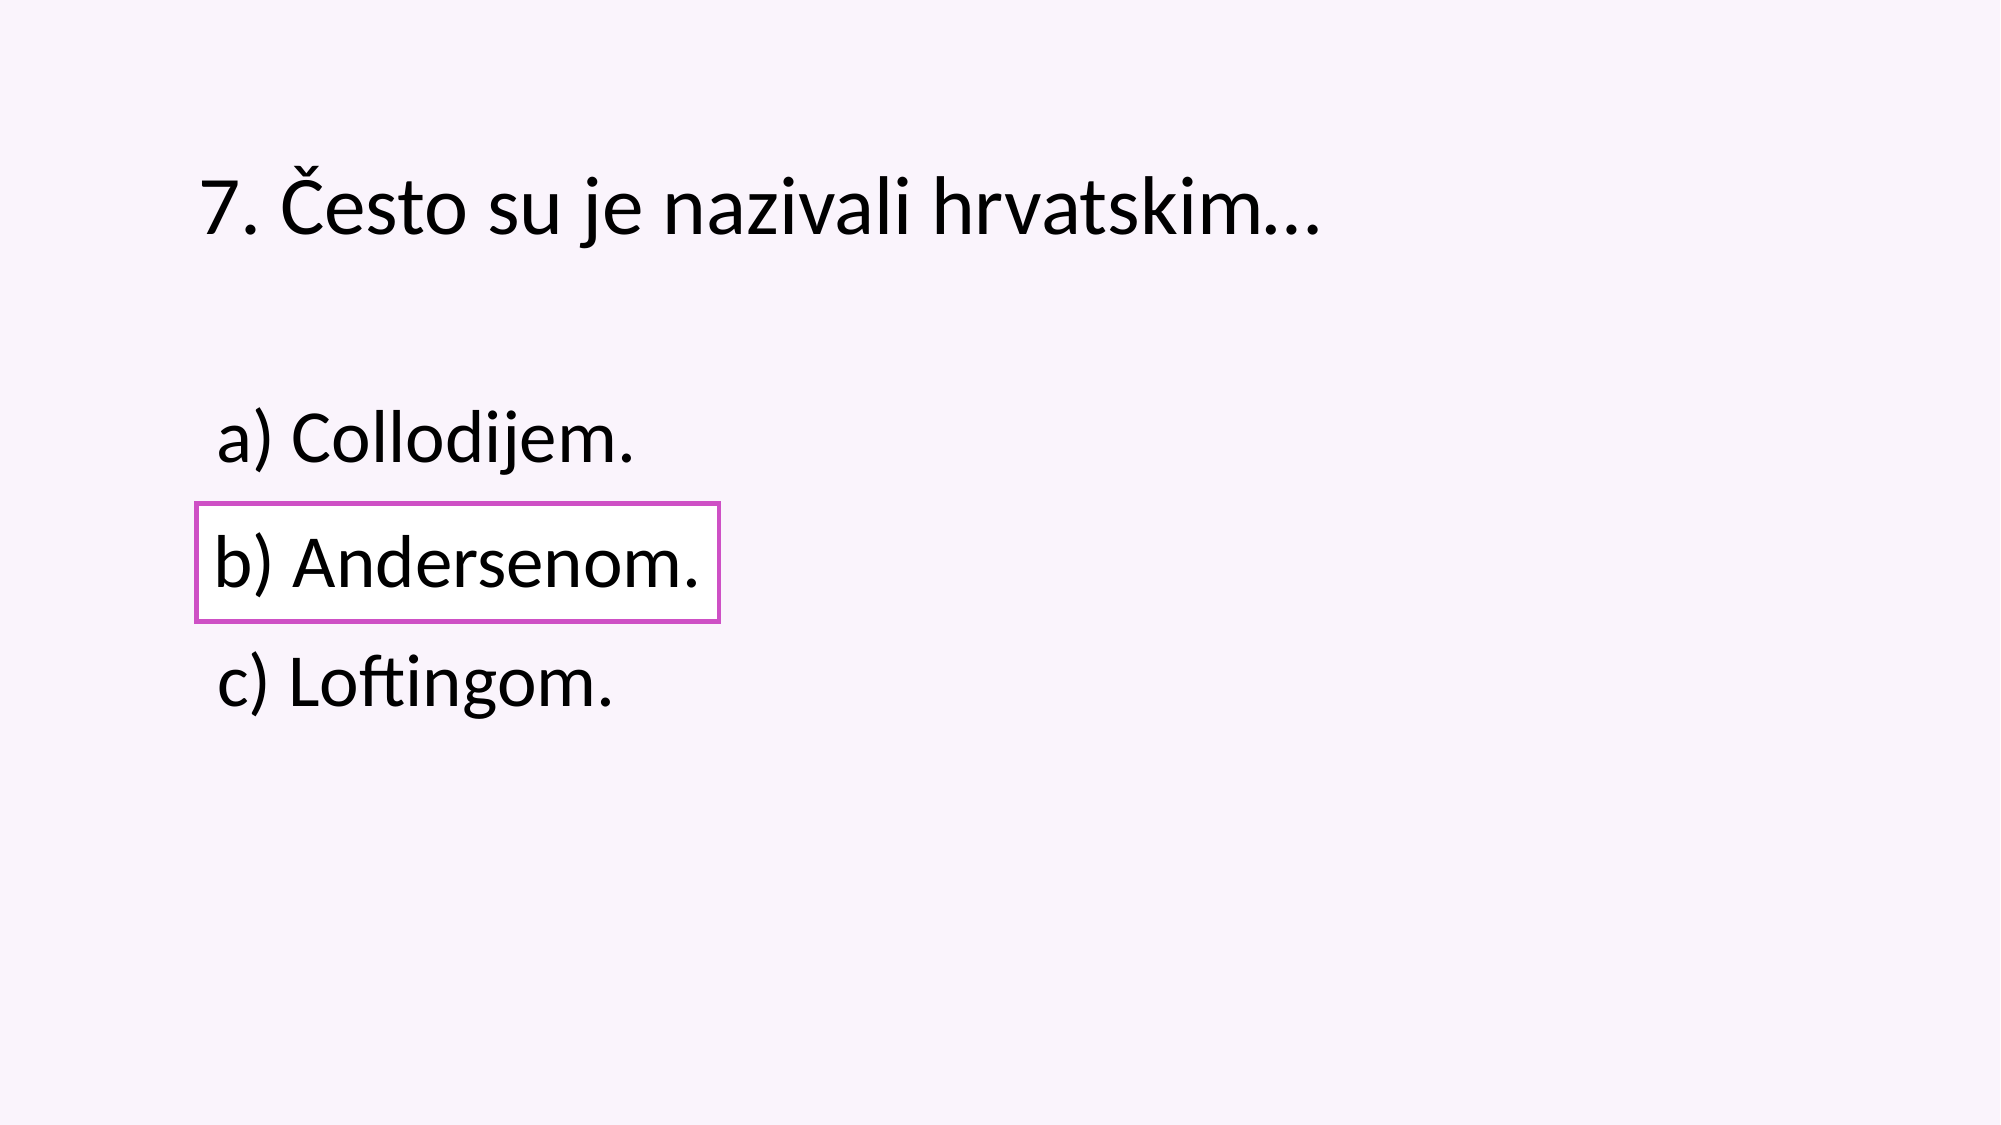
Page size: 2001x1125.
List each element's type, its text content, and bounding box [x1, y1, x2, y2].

text_box 7. Često su je nazivali hrvatskim… [183, 144, 1338, 259]
text_box b) Andersenom. [198, 505, 717, 610]
text_box a) Collodijem. [201, 380, 652, 485]
text_box c) Loftingom. [202, 624, 631, 730]
text_box [196, 502, 720, 622]
